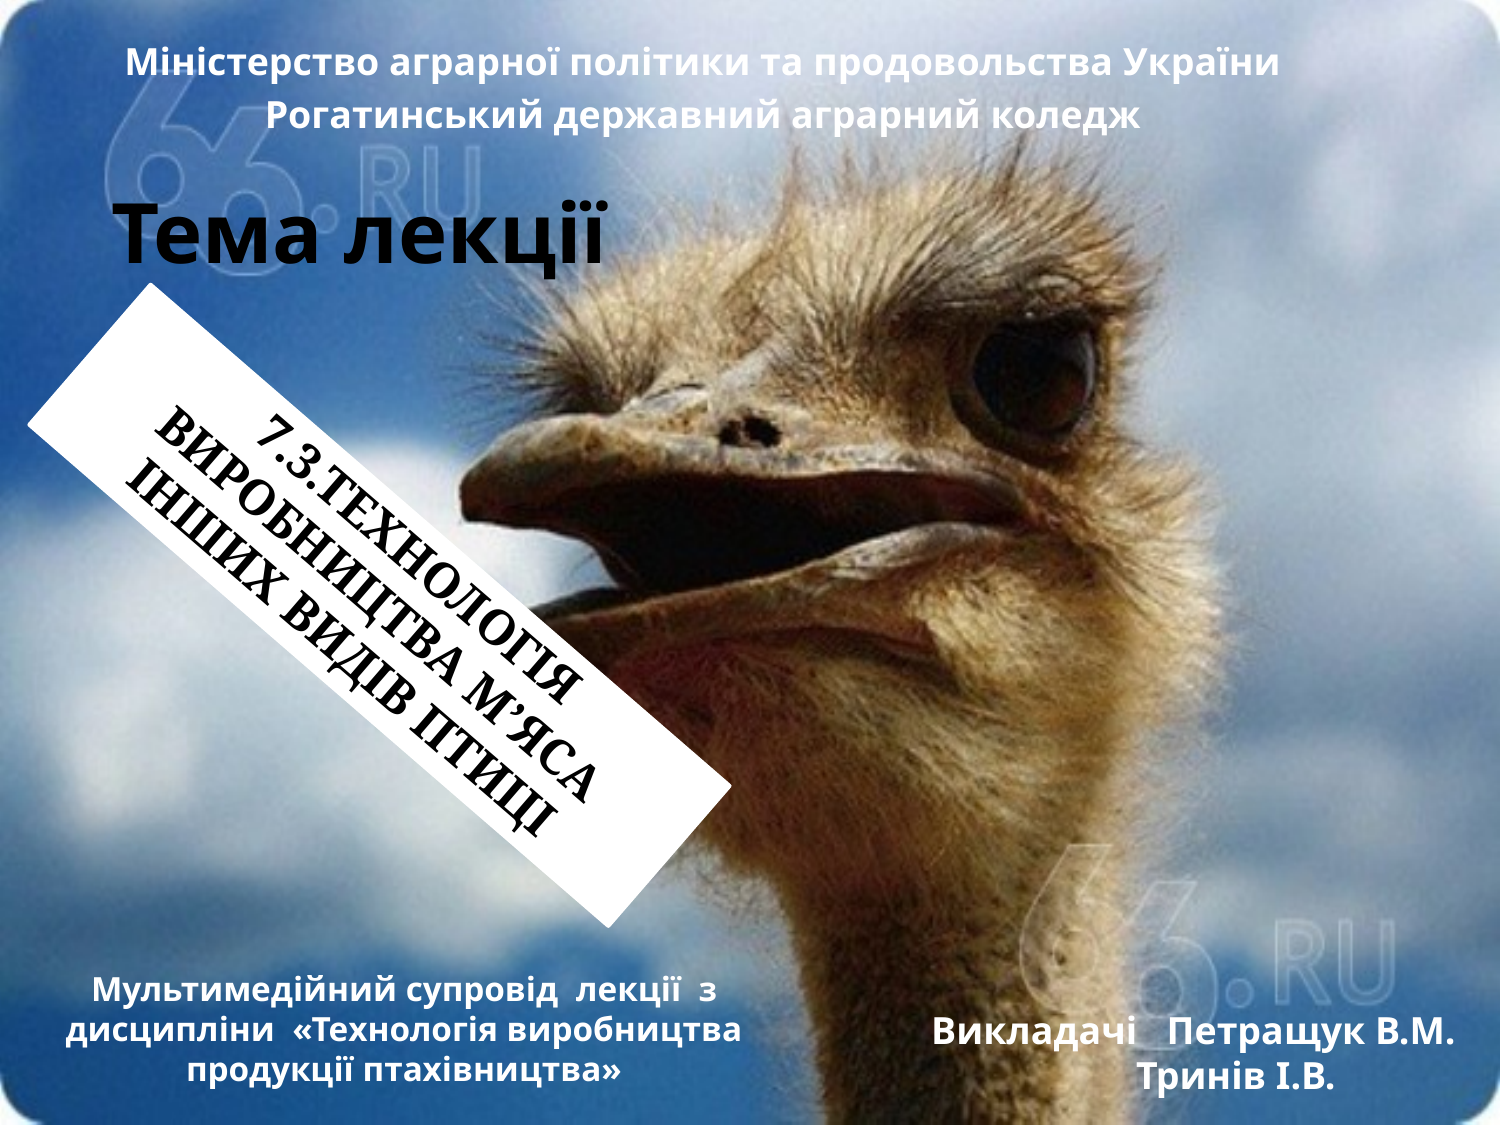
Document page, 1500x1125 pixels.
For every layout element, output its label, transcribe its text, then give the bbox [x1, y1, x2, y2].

text_box Міністерство аграрної політики та продовольства України Рогатинський державний аграрний коледж [76, 30, 1329, 144]
text_box Викладачі Петращук В.М. Тринів І.В. [916, 999, 1481, 1105]
text_box Тема лекції [96, 172, 623, 288]
text_box 7.3.Технологія виробництва м’яса інших видів птиці [27, 282, 732, 928]
picture [0, 0, 1500, 1125]
text_box Мультимедійний супровід лекції з дисципліни «Технологія виробництва продукції птахівництва» [29, 961, 780, 1096]
